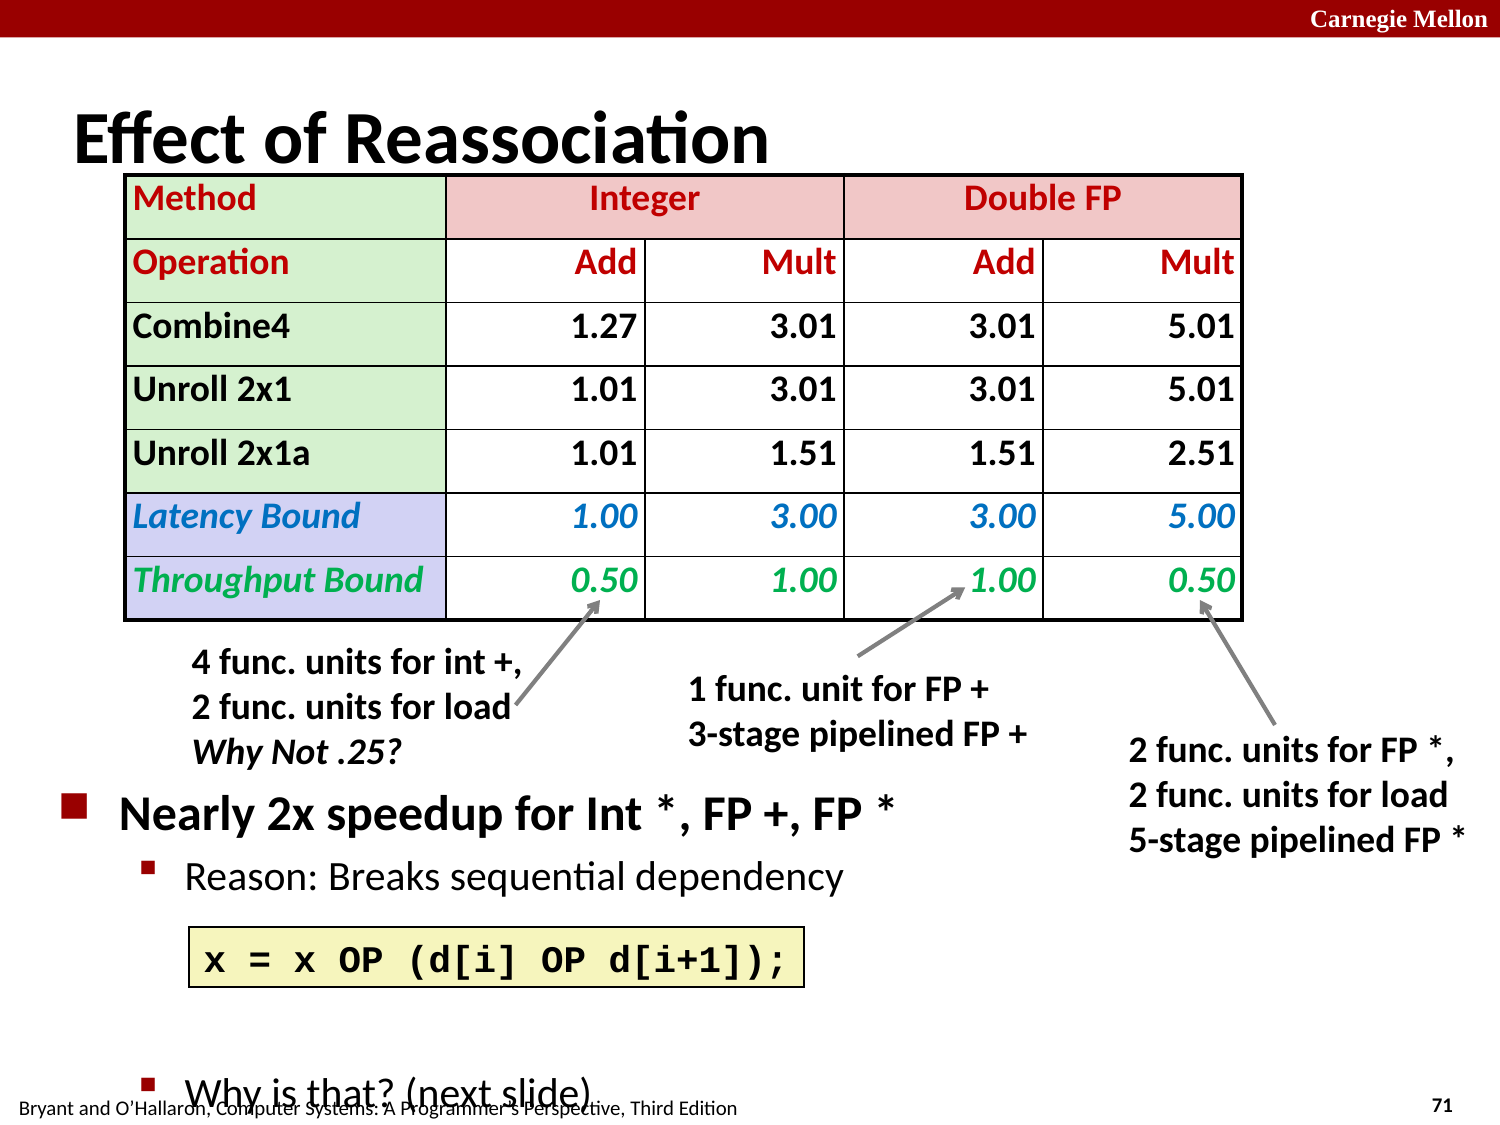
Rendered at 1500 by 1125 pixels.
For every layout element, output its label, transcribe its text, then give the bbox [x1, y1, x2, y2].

table_cell 2.51 [1044, 430, 1240, 492]
list Nearly 2x speedup for Int *, FP +, FP * Reason: Breaks sequential dependency Why is that? (next slide) [47, 772, 1411, 1058]
text_box x = x OP (d[i] OP d[i+1]); [188, 927, 804, 987]
table_cell Add [447, 240, 644, 302]
table_cell Throughput Bound [127, 557, 445, 618]
table_cell 3.00 [845, 494, 1042, 556]
table_cell 3.01 [646, 367, 843, 429]
table_header Integer [447, 177, 843, 238]
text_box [857, 587, 966, 657]
table_cell 5.00 [1044, 494, 1240, 556]
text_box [515, 599, 601, 706]
table_cell Combine4 [127, 303, 445, 365]
title Effect of Reassociation [58, 71, 1305, 197]
table_cell 1.27 [447, 303, 644, 365]
table_cell 3.01 [845, 367, 1042, 429]
table_cell 0.50 [1044, 557, 1240, 618]
table_cell 1.01 [447, 430, 644, 492]
table_header Double FP [845, 177, 1240, 238]
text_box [1199, 599, 1276, 726]
table_cell 5.01 [1044, 303, 1240, 365]
table_cell 0.50 [447, 557, 644, 618]
table_cell Unroll 2x1a [127, 430, 445, 492]
table_cell 1.51 [646, 430, 843, 492]
table_cell 1.01 [447, 367, 644, 429]
table_cell Mult [1044, 240, 1240, 302]
table_cell 5.01 [1044, 367, 1240, 429]
table_header Method [127, 177, 445, 238]
table_cell Mult [646, 240, 843, 302]
text_box 4 func. units for int +, 2 func. units for load Why Not .25? [176, 629, 539, 779]
table_cell Operation [127, 240, 445, 302]
text_box 2 func. units for FP *, 2 func. units for load 5-stage pipelined FP * [1113, 717, 1484, 868]
table_cell Unroll 2x1 [127, 367, 445, 429]
table_cell 1.51 [845, 430, 1042, 492]
table_cell 1.00 [447, 494, 644, 556]
table_cell 3.01 [646, 303, 843, 365]
text_box 1 func. unit for FP + 3-stage pipelined FP + [672, 656, 1043, 761]
table_cell 1.00 [845, 557, 1042, 618]
table_cell 3.01 [845, 303, 1042, 365]
table_cell 3.00 [646, 494, 843, 556]
table_cell 1.00 [646, 557, 843, 618]
table_cell Latency Bound [127, 494, 445, 556]
table_cell Add [845, 240, 1042, 302]
